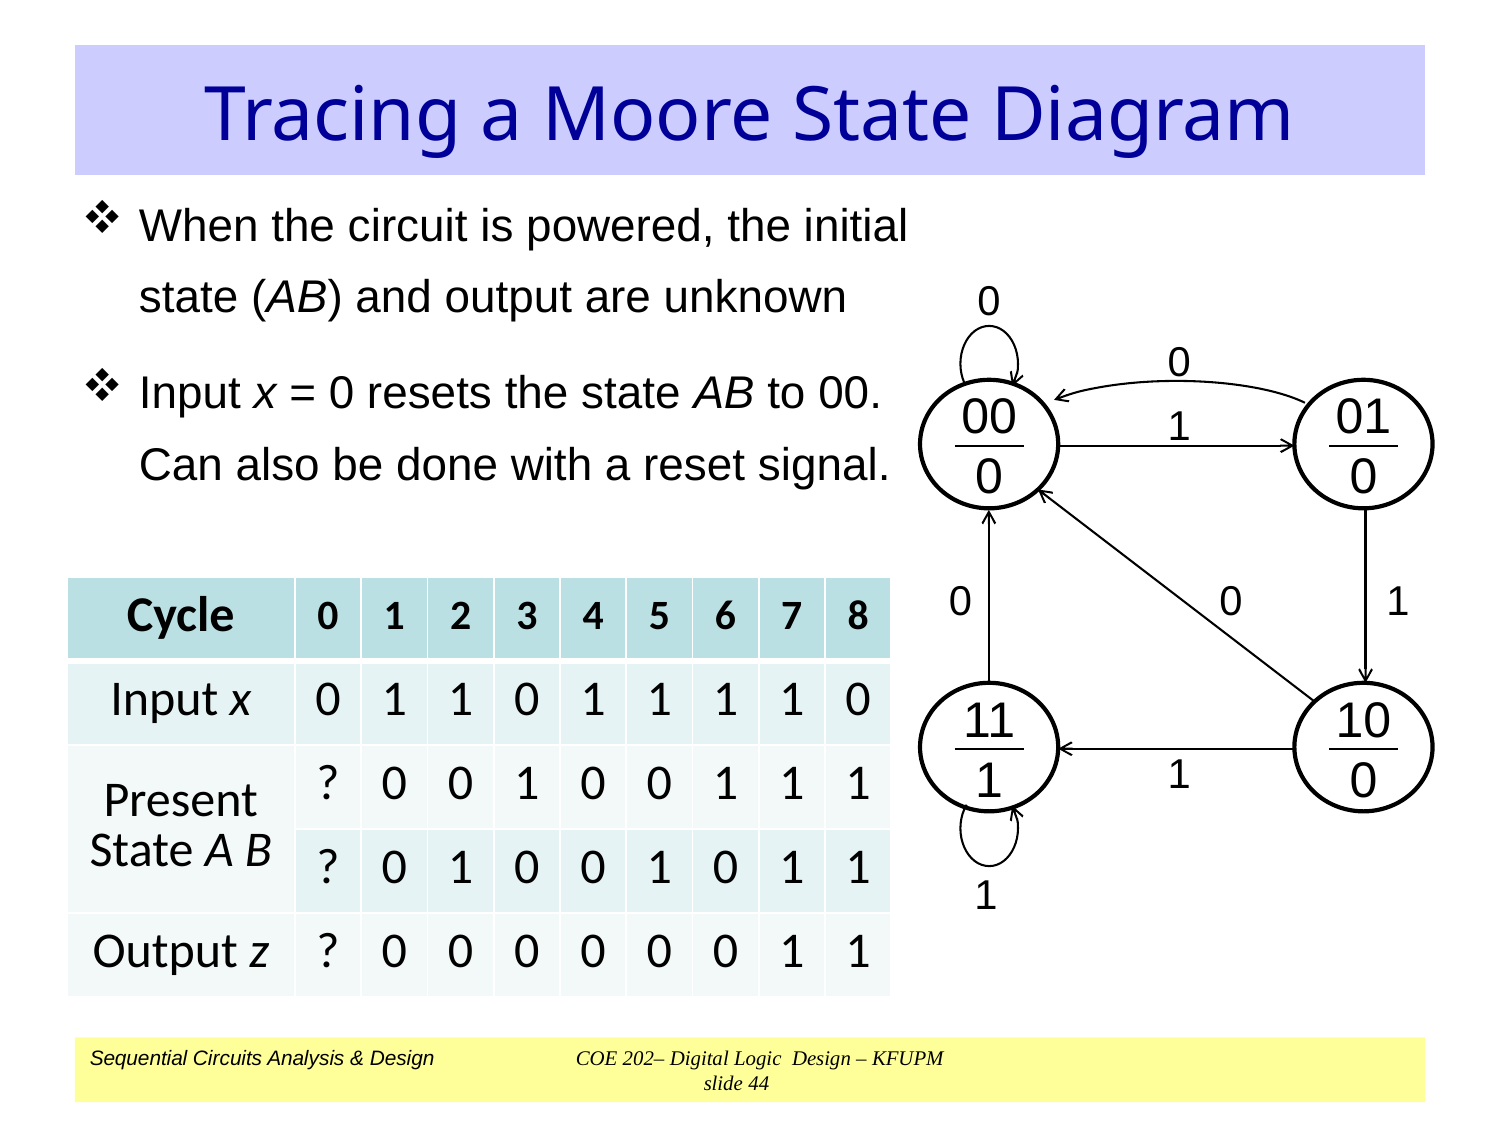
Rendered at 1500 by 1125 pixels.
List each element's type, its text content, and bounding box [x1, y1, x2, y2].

table_header 2 [428, 578, 493, 658]
table_cell 0 [495, 830, 559, 912]
table_cell 1 [760, 746, 824, 828]
table_cell 1 [362, 664, 427, 744]
table_cell 1 [428, 664, 493, 744]
title Tracing a Moore State Diagram [74, 44, 1426, 176]
table_cell 0 [561, 830, 625, 912]
table_cell 1 [561, 664, 625, 744]
table_cell 0 [428, 914, 493, 996]
table_header Cycle [68, 578, 294, 658]
table_cell 1 [693, 746, 758, 828]
list When the circuit is powered, the initial state (AB) and output are unknown Input x = 0 resets the state AB to 00. Can also be done with a reset signal. [66, 170, 940, 537]
table_header 3 [495, 578, 559, 658]
table_cell 0 [693, 914, 758, 996]
table_cell 0 [561, 914, 625, 996]
table_cell Present State A B [68, 746, 294, 912]
table_cell 0 [296, 664, 360, 744]
table_header 8 [826, 578, 890, 658]
table_cell 1 [627, 830, 692, 912]
table_header 1 [362, 578, 427, 658]
table_cell 1 [760, 664, 824, 744]
table_cell Input x [68, 664, 294, 744]
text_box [919, 269, 1433, 922]
table_cell 0 [693, 830, 758, 912]
table_cell ? [296, 746, 360, 828]
table_header 5 [627, 578, 692, 658]
table_cell 0 [362, 830, 427, 912]
table_cell 1 [693, 664, 758, 744]
table_header 0 [296, 578, 360, 658]
table_cell ? [296, 830, 360, 912]
table_cell 0 [428, 746, 493, 828]
table_cell 0 [362, 914, 427, 996]
table_cell 0 [362, 746, 427, 828]
table_cell 0 [826, 664, 890, 744]
table_header 6 [693, 578, 758, 658]
table_cell 0 [495, 664, 559, 744]
table_cell 0 [627, 914, 692, 996]
table_cell 1 [826, 746, 890, 828]
table_cell 1 [627, 664, 692, 744]
table_cell 0 [495, 914, 559, 996]
table_cell 0 [627, 746, 692, 828]
table_cell 1 [428, 830, 493, 912]
table_cell Output z [68, 914, 294, 996]
table_cell 1 [826, 830, 890, 912]
table_header 7 [760, 578, 824, 658]
table_cell 1 [826, 914, 890, 996]
table_header 4 [561, 578, 625, 658]
table_cell ? [296, 914, 360, 996]
table_cell 1 [495, 746, 559, 828]
table_cell 1 [760, 830, 824, 912]
table_cell 0 [561, 746, 625, 828]
table_cell 1 [760, 914, 824, 996]
